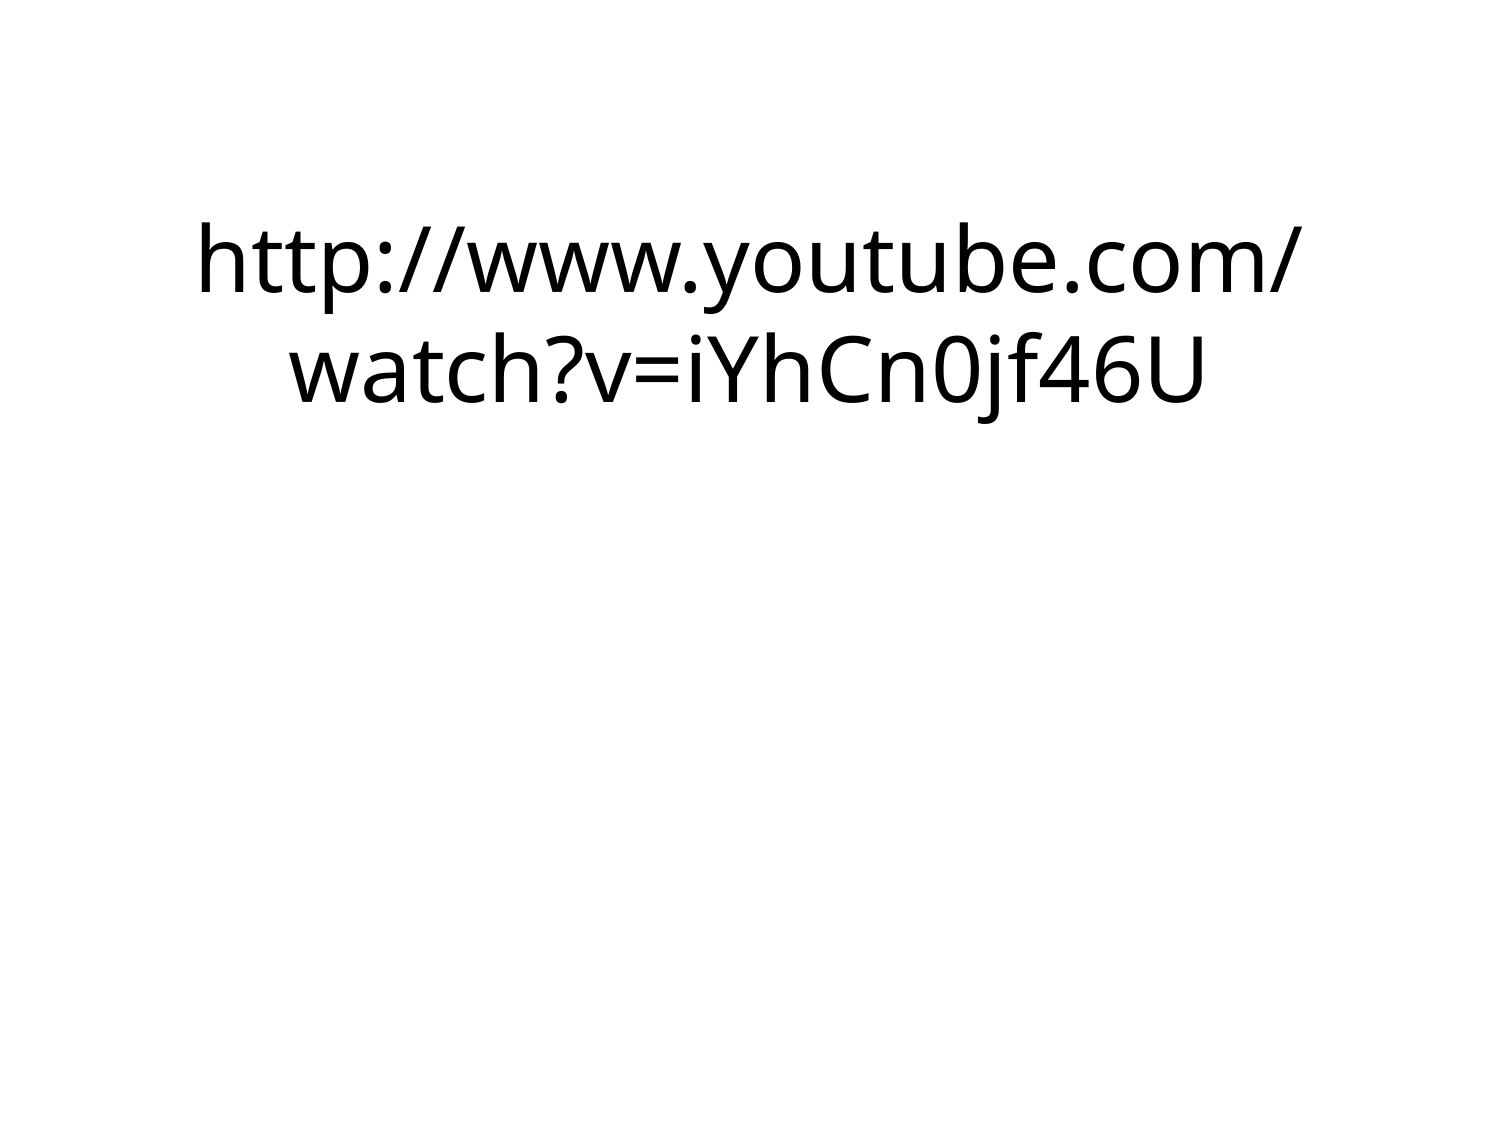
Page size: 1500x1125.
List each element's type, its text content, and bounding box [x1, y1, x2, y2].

title http://www.youtube.com/watch?v=iYhCn0jf46U [75, 45, 1425, 577]
